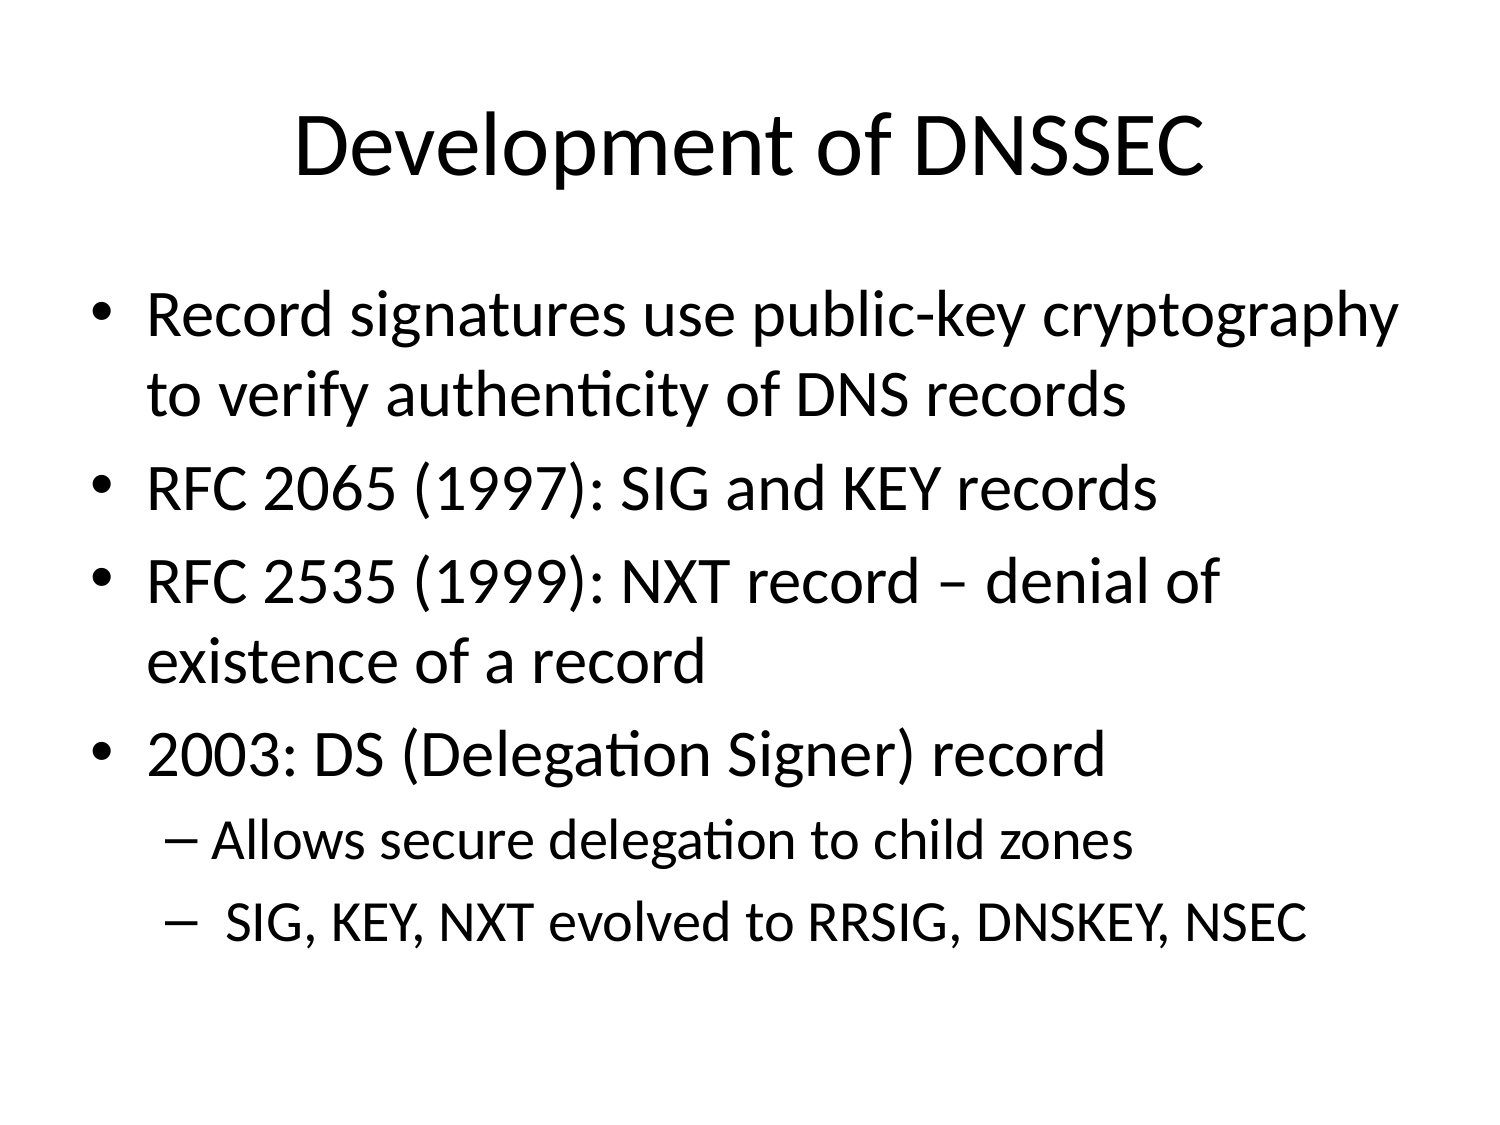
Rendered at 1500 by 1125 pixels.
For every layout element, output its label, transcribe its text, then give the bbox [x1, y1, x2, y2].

list Record signatures use public-key cryptography to verify authenticity of DNS records RFC 2065 (1997): SIG and KEY records RFC 2535 (1999): NXT record – denial of existence of a record 2003: DS (Delegation Signer) record Allows secure delegation to child zones SIG, KEY, NXT evolved to RRSIG, DNSKEY, NSEC [75, 262, 1425, 1090]
title Development of DNSSEC [75, 45, 1425, 233]
